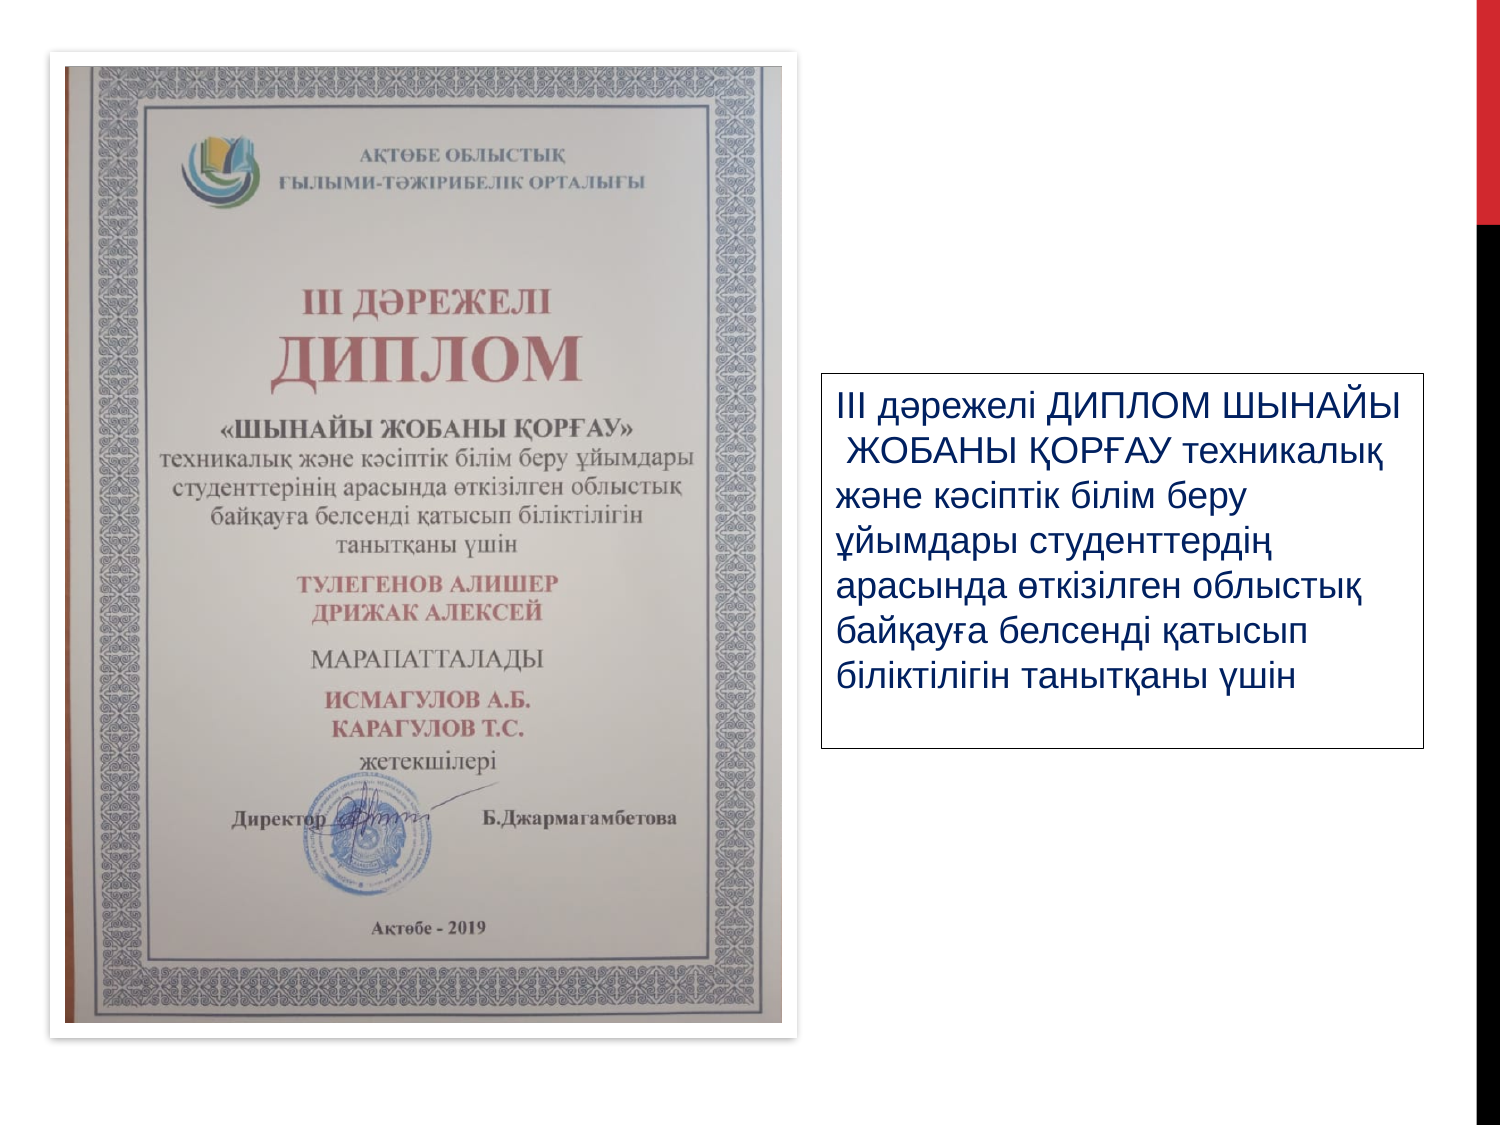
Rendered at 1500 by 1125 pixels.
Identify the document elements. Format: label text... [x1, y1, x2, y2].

picture [65, 68, 782, 185]
picture [65, 904, 782, 1022]
text_box III дәрежелі ДИПЛОМ ШЫНАЙЫ ЖОБАНЫ ҚОРҒАУ техникалық және кәсіптік білім беру ұйымдары студенттердің арасында өткізілген облыстық байқауға белсенді қатысып біліктілігін танытқаны үшін [913, 373, 1424, 749]
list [0, 185, 903, 904]
